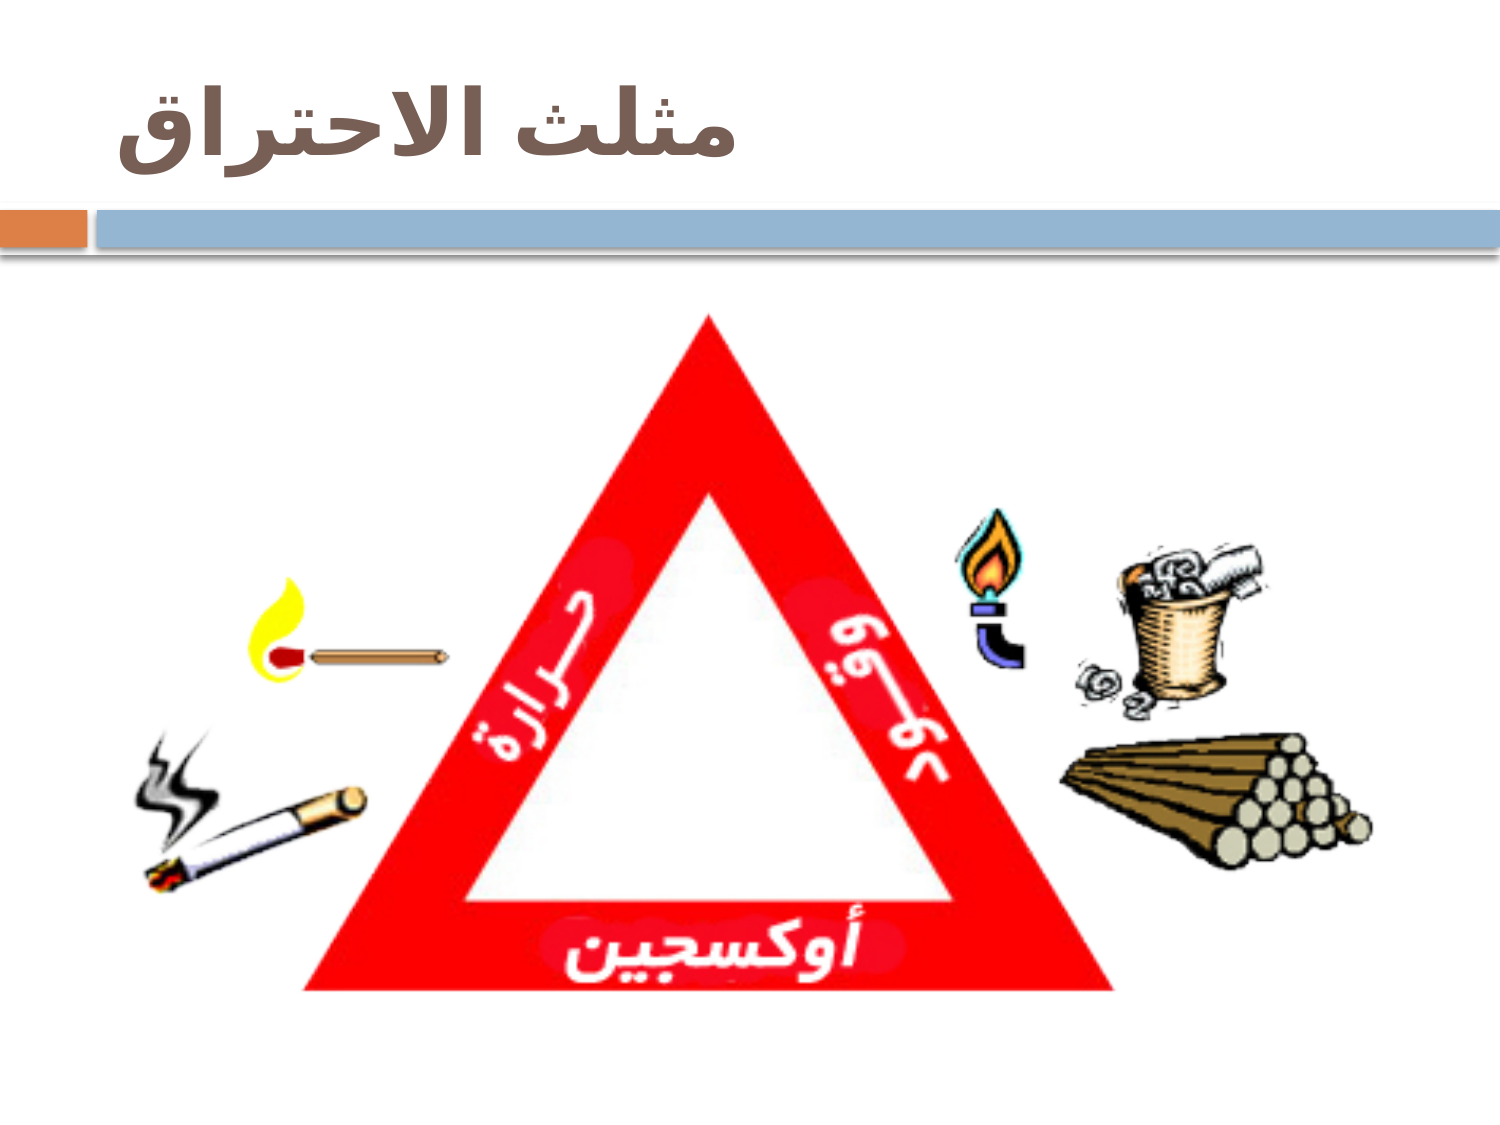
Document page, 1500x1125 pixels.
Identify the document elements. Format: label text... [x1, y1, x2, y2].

title مثلث الاحتراق [100, 37, 1438, 200]
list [111, 290, 1412, 1024]
